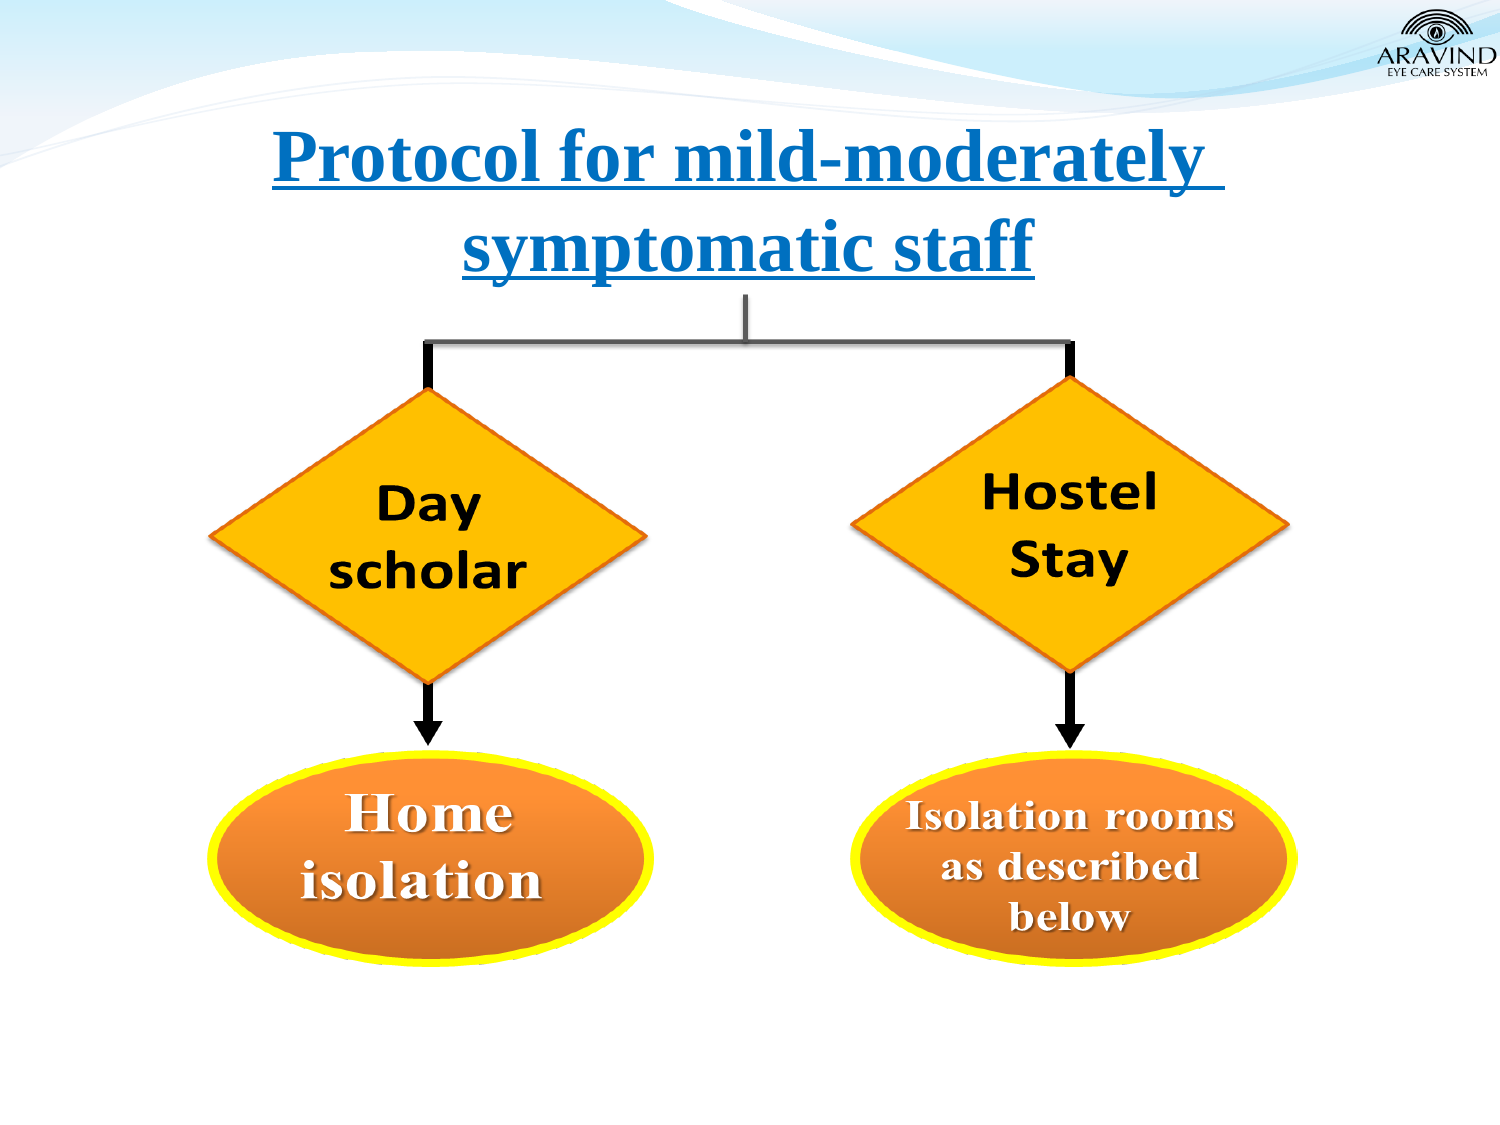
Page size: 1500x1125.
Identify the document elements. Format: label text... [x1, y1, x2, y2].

picture [201, 291, 1299, 971]
picture [1375, 3, 1497, 81]
title Protocol for mild-moderately symptomatic staff [72, 126, 1424, 267]
